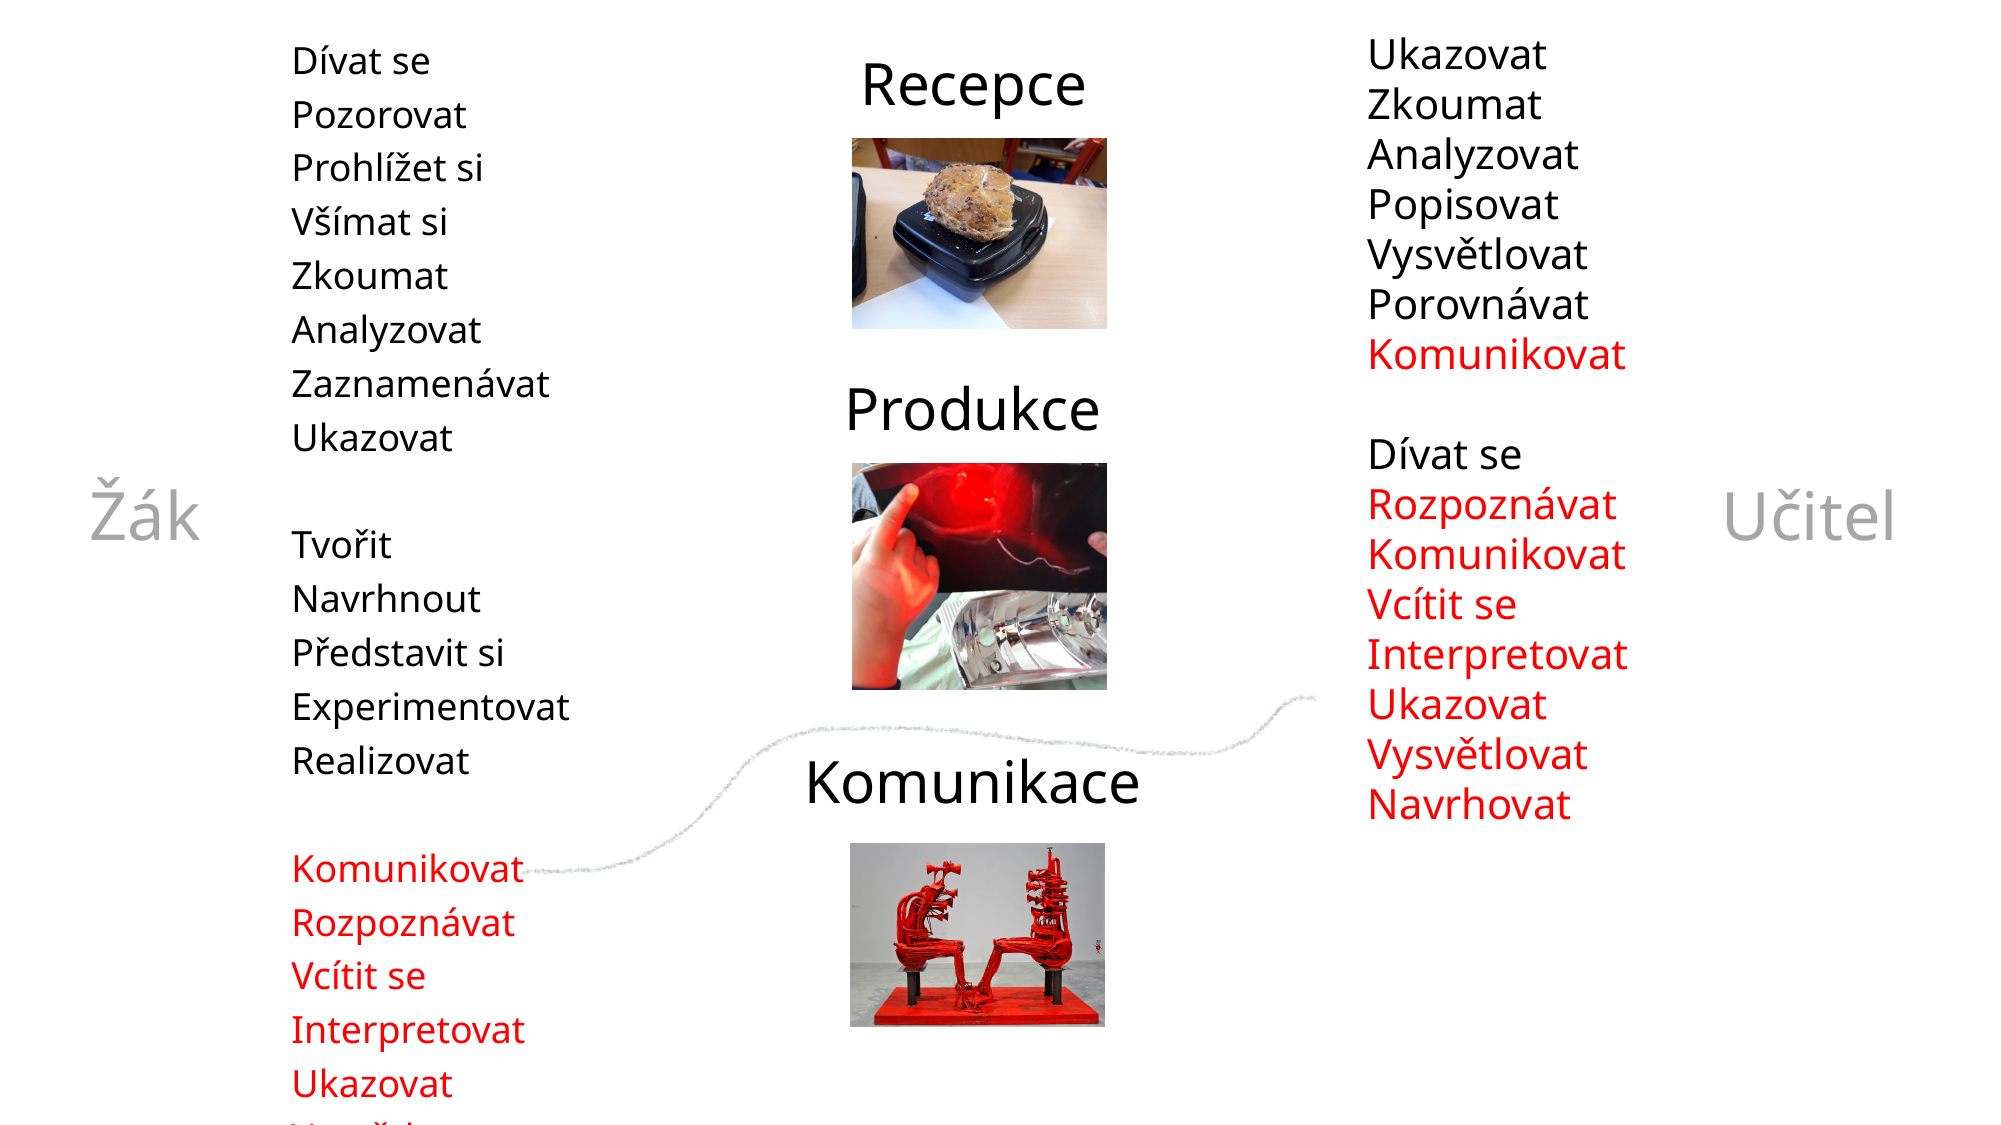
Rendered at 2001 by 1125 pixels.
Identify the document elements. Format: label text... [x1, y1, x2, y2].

picture [1370, 427, 1378, 479]
list Dívat se Pozorovat Prohlížet si Všímat si Zkoumat Analyzovat Zaznamenávat Ukazovat Tvořit Navrhnout Představit si Experimentovat Realizovat Komunikovat Rozpoznávat Vcítit se Interpretovat Ukazovat Vysvětlovat [276, 20, 830, 1125]
text_box Žák [75, 466, 277, 562]
text_box Recepce [846, 39, 1102, 125]
text_box Učitel [1706, 466, 1913, 562]
picture [512, 463, 1326, 1028]
text_box Produkce [829, 364, 1117, 450]
picture [1412, 429, 1419, 465]
text_box Ukazovat Zkoumat Analyzovat Popisovat Vysvětlovat Porovnávat Komunikovat Dívat se Rozpoznávat Komunikovat Vcítit se Interpretovat Ukazovat Vysvětlovat Navrhovat [1353, 20, 1702, 836]
picture [852, 138, 1107, 329]
